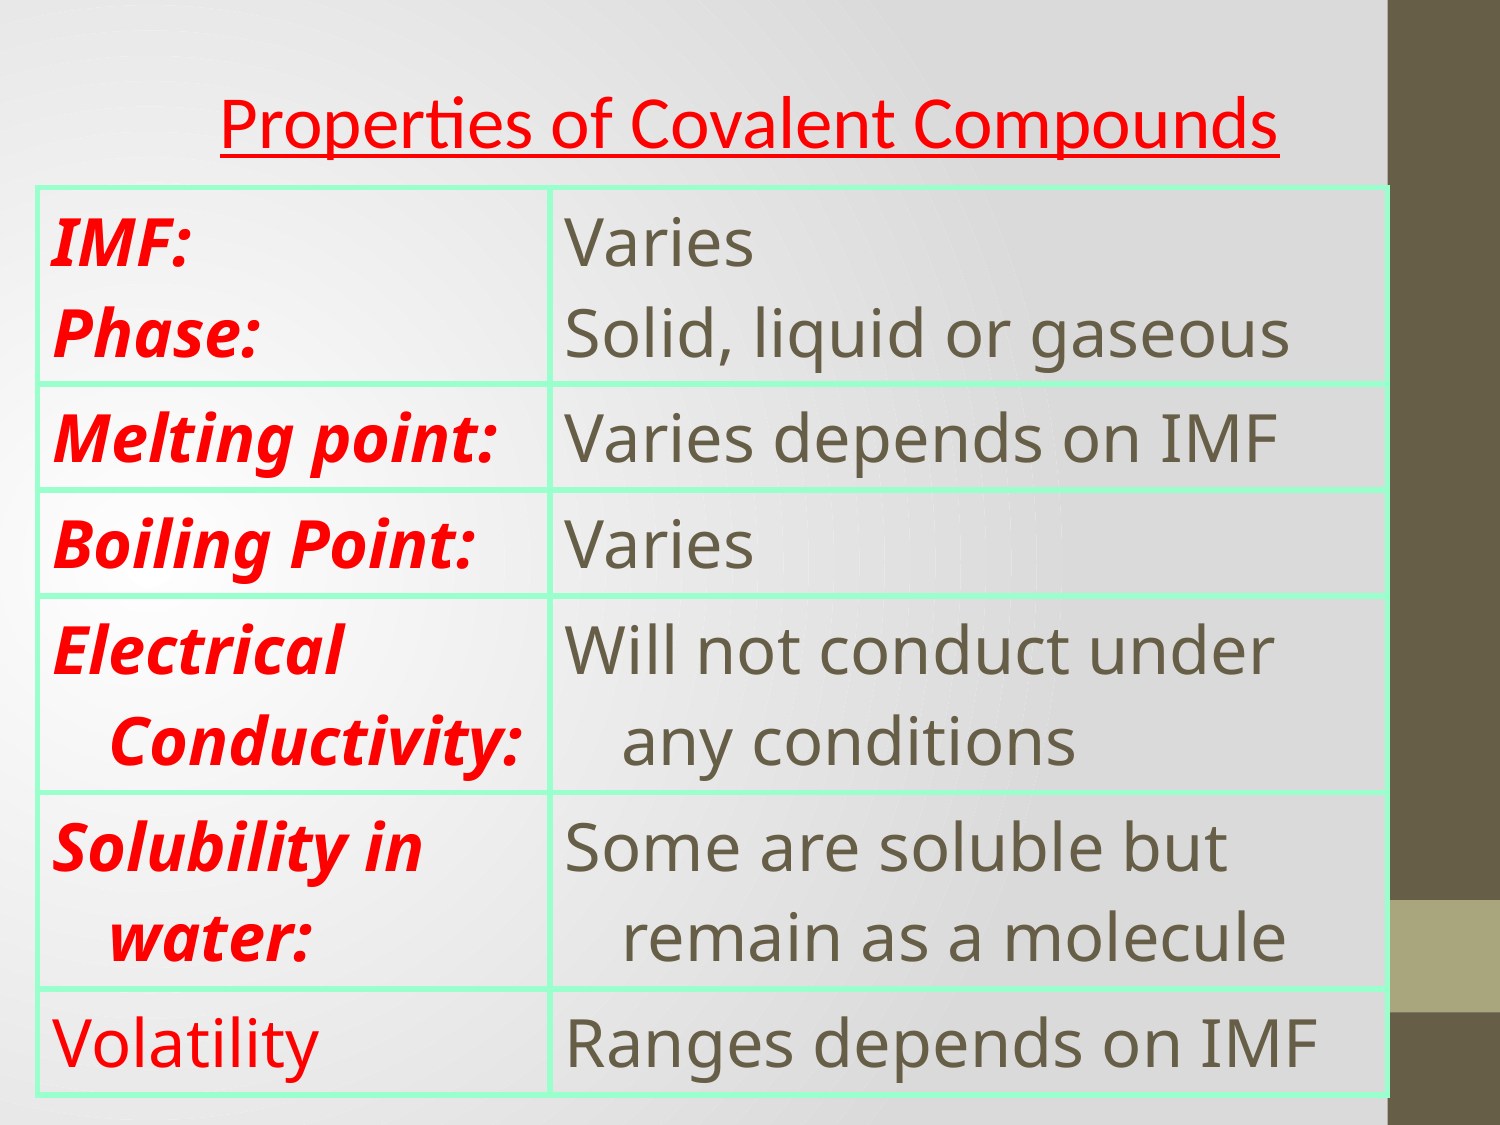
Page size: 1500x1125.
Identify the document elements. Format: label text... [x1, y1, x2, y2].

table_header Varies Solid, liquid or gaseous [553, 190, 1385, 381]
table_cell Electrical Conductivity: [40, 599, 547, 790]
text_box Properties of Covalent Compounds [112, 24, 1388, 185]
table_cell Boiling Point: [40, 493, 547, 593]
table_cell Ranges depends on IMF [553, 992, 1385, 1092]
table_cell Some are soluble but remain as a molecule [553, 795, 1385, 986]
table_cell Volatility [40, 992, 547, 1092]
table_cell Melting point: [40, 387, 547, 487]
table_cell Will not conduct under any conditions [553, 599, 1385, 790]
table_cell Varies [553, 493, 1385, 593]
table_cell Solubility in water: [40, 795, 547, 986]
table_header IMF: Phase: [40, 190, 547, 381]
table_cell Varies depends on IMF [553, 387, 1385, 487]
